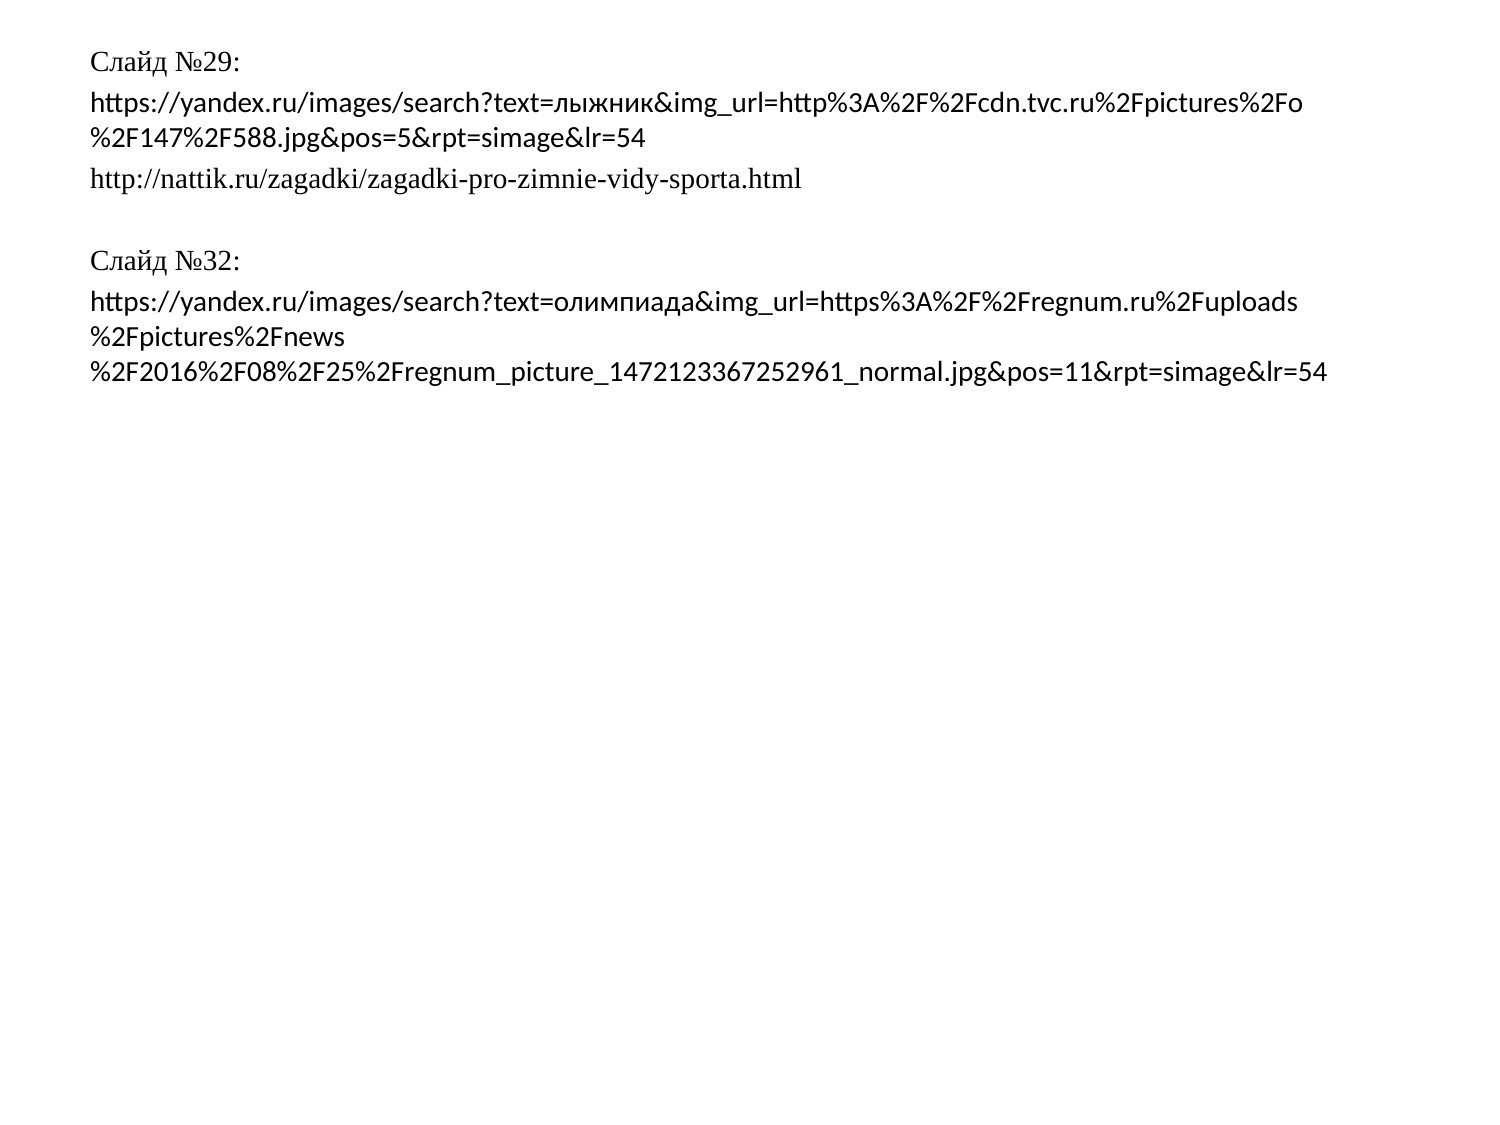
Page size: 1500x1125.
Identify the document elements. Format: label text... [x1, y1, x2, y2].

list Слайд №29: https://yandex.ru/images/search?text=лыжник&img_url=http%3A%2F%2Fcdn.tvc.ru%2Fpictures%2Fo%2F147%2F588.jpg&pos=5&rpt=simage&lr=54 http://nattik.ru/zagadki/zagadki-pro-zimnie-vidy-sporta.html Слайд №32: https://yandex.ru/images/search?text=олимпиада&img_url=https%3A%2F%2Fregnum.ru%2Fuploads%2Fpictures%2Fnews%2F2016%2F08%2F25%2Fregnum_picture_1472123367252961_normal.jpg&pos=11&rpt=simage&lr=54 [75, 35, 1425, 1005]
